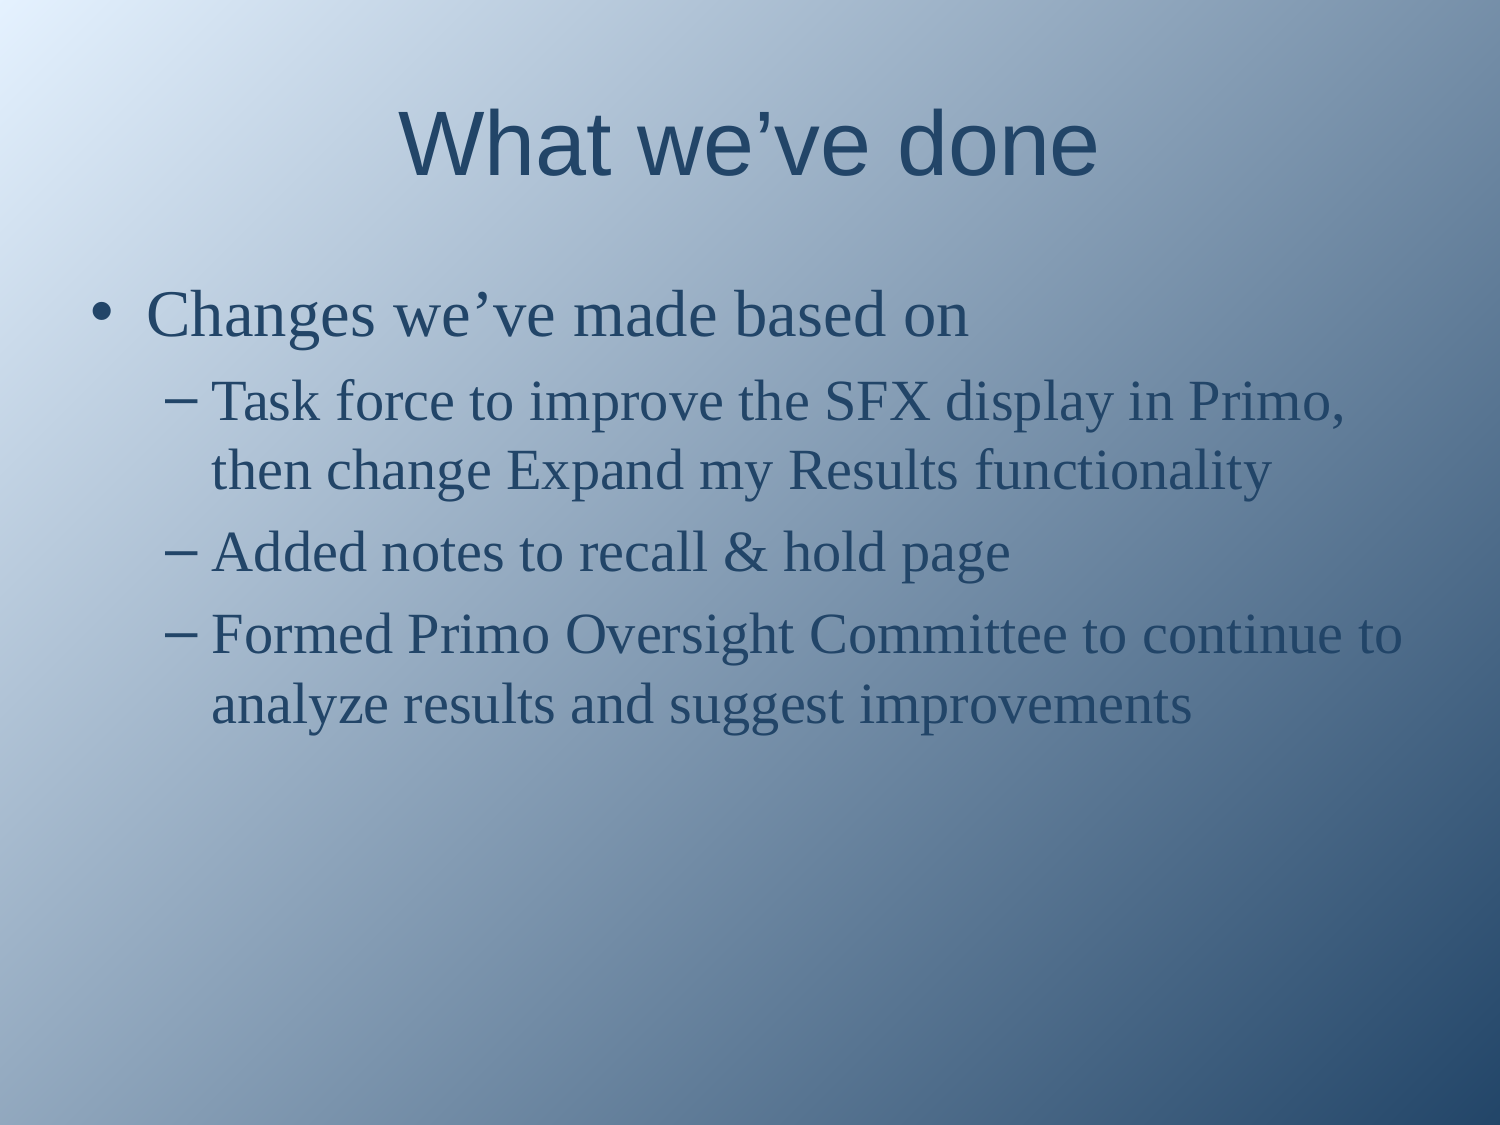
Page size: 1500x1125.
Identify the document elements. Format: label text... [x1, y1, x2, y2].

list Changes we’ve made based on Task force to improve the SFX display in Primo, then change Expand my Results functionality Added notes to recall & hold page Formed Primo Oversight Committee to continue to analyze results and suggest improvements [75, 262, 1425, 1005]
title What we’ve done [75, 45, 1425, 233]
